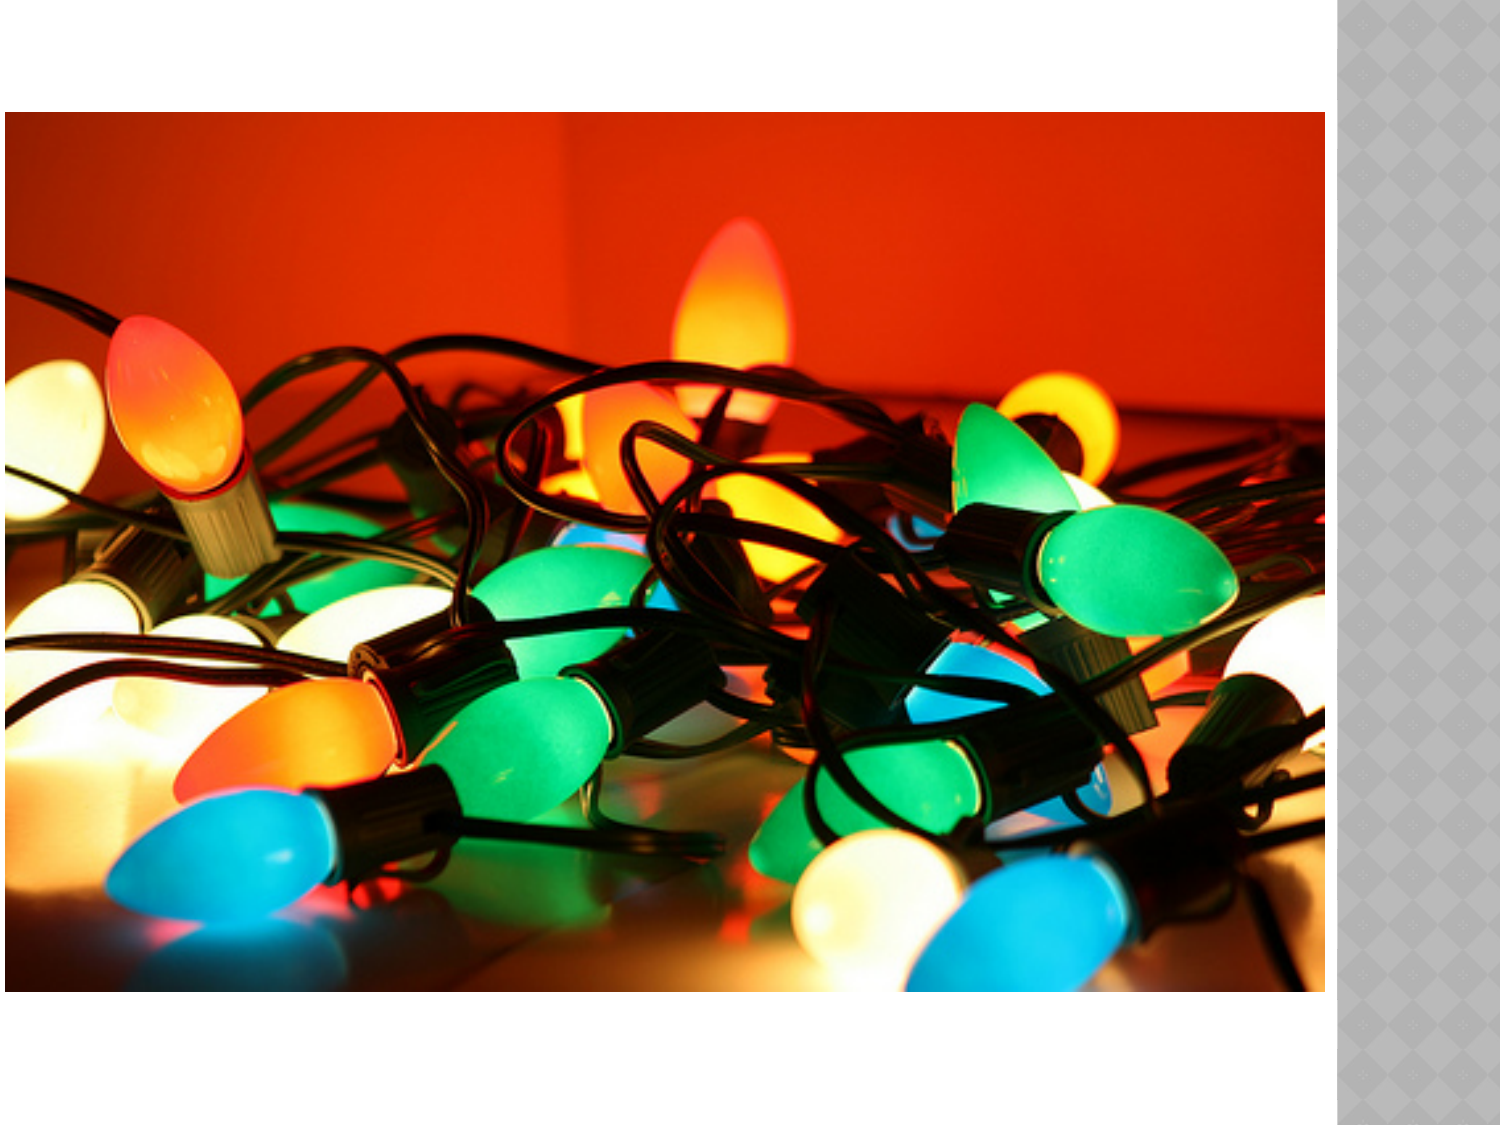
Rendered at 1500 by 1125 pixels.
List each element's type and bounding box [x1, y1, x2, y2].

picture [4, 111, 1326, 992]
